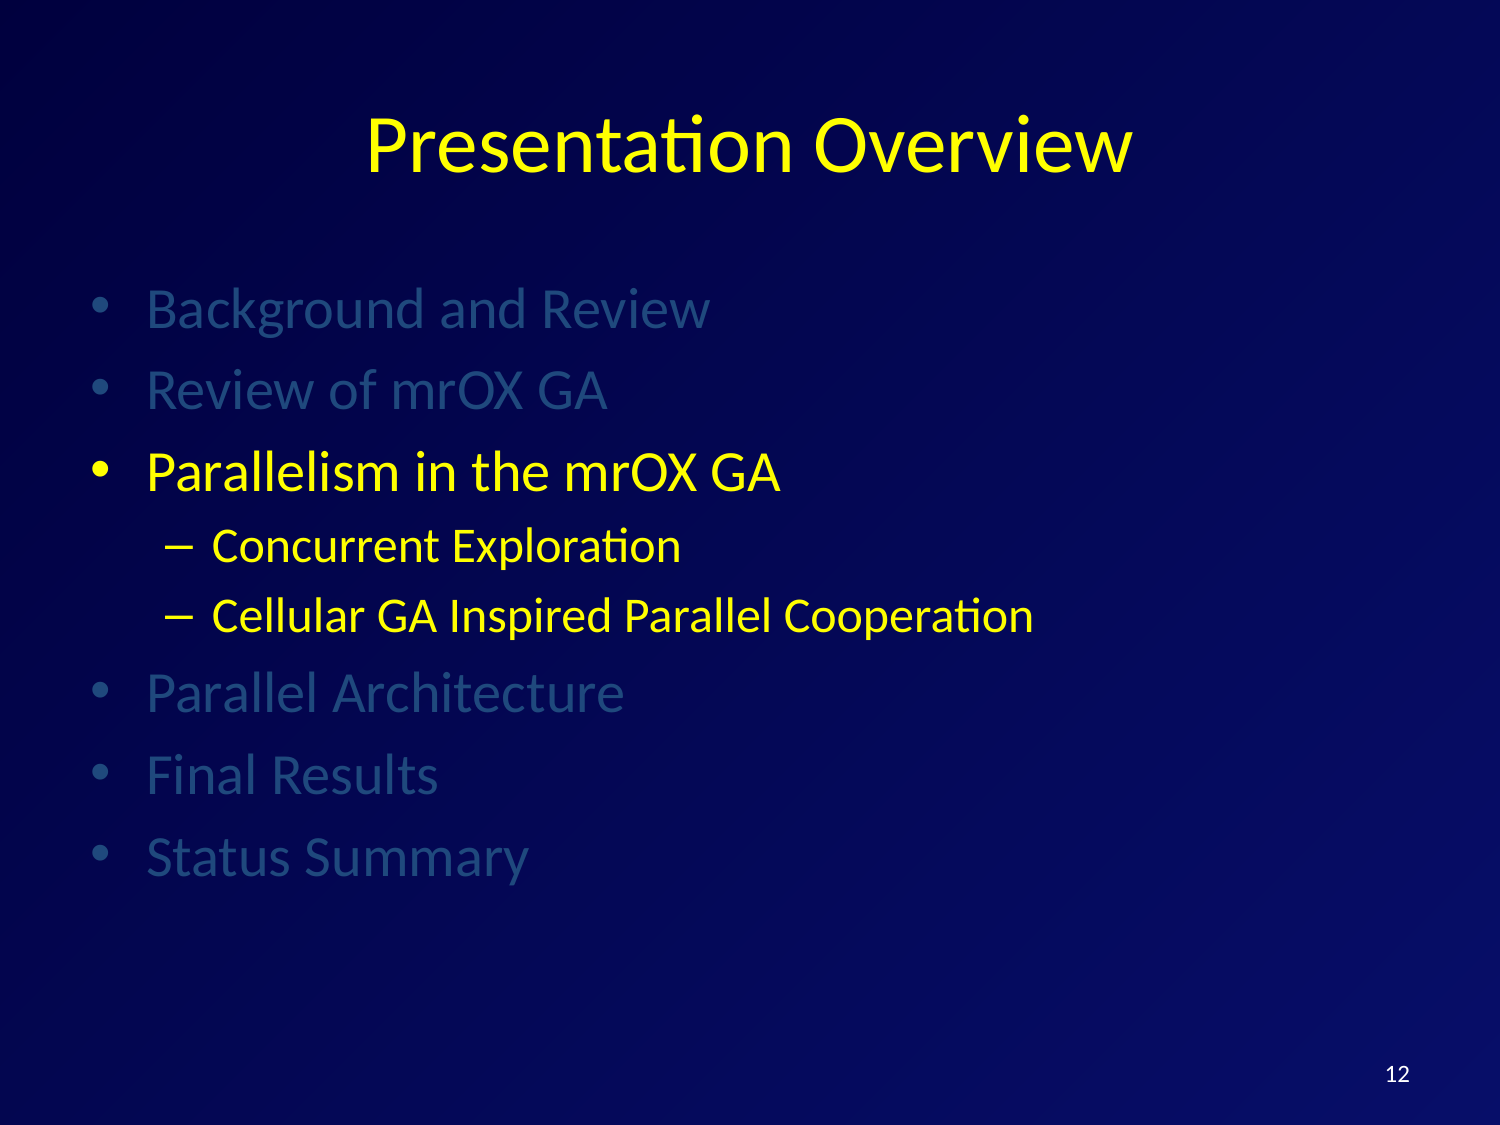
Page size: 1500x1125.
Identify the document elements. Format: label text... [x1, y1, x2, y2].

slide_number 12 [1074, 1042, 1425, 1103]
title Presentation Overview [75, 45, 1425, 233]
list Background and Review Review of mrOX GA Parallelism in the mrOX GA Concurrent Exploration Cellular GA Inspired Parallel Cooperation Parallel Architecture Final Results Status Summary [75, 262, 1425, 1005]
